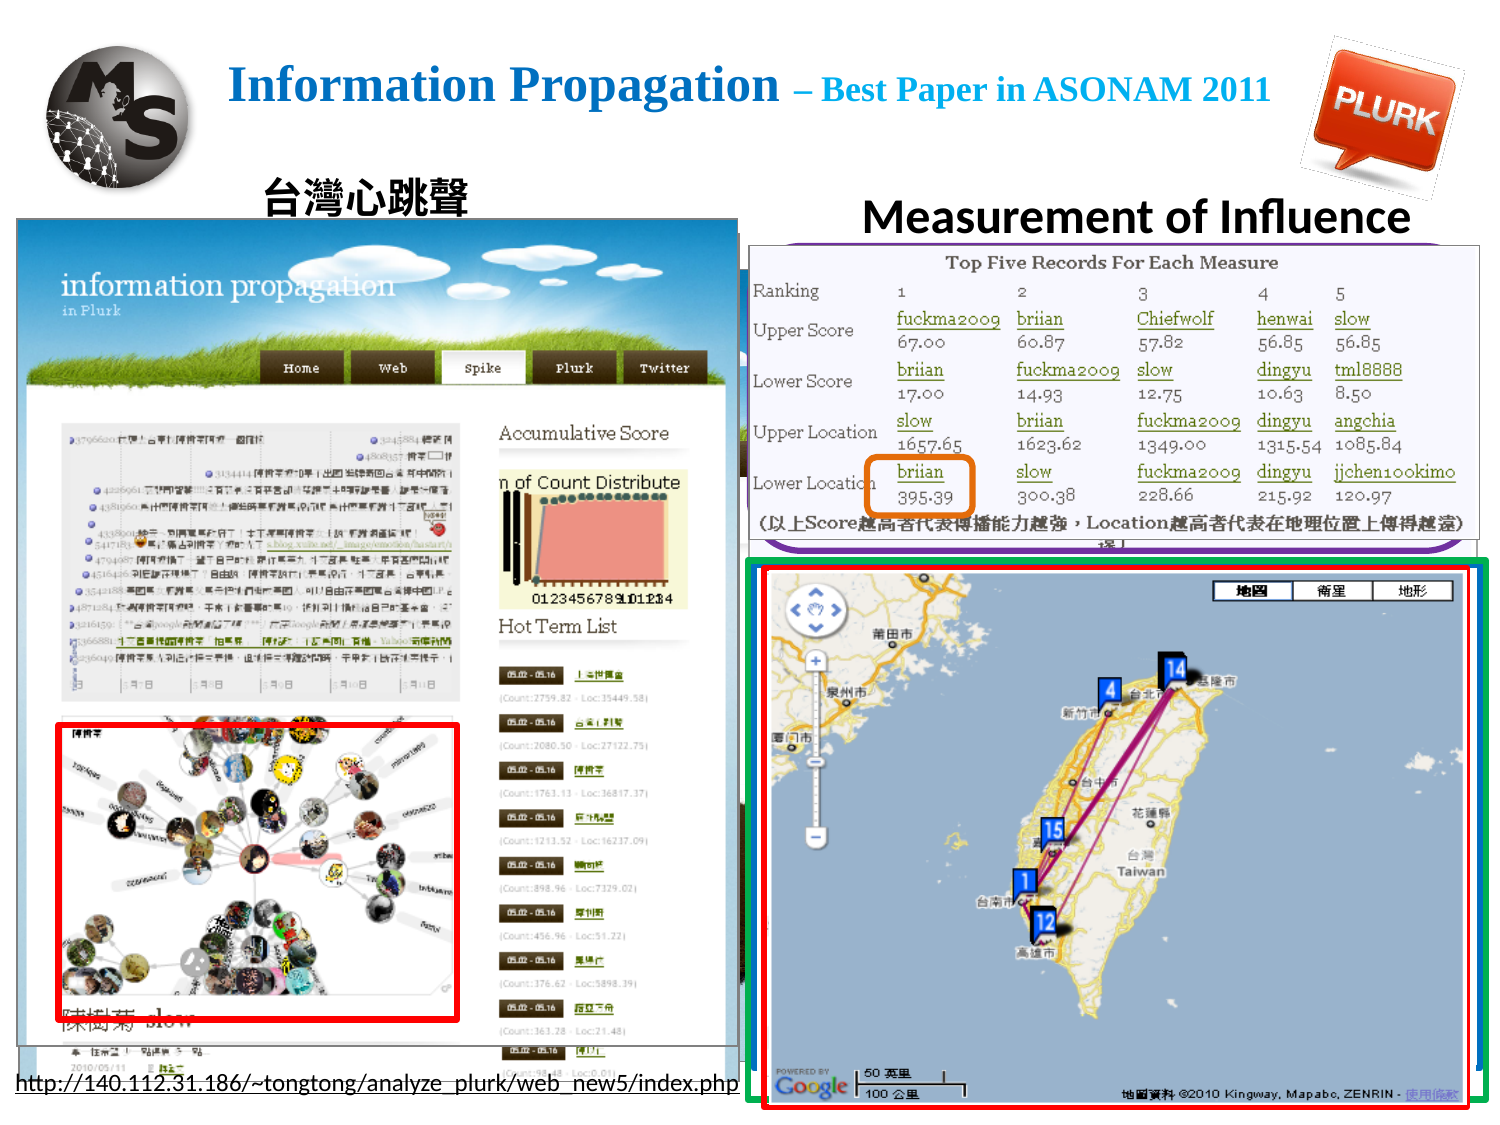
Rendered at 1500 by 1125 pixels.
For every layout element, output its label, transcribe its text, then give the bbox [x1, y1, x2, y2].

text_box [1473, 558, 1488, 1102]
picture [46, 46, 188, 188]
text_box http://140.112.31.186/~tongtong/analyze_plurk/web_new5/index.php [0, 1058, 764, 1104]
title Information Propagation – Best Paper in ASONAM 2011 [175, 23, 1325, 138]
text_box Measurement of Influence [846, 175, 1428, 243]
picture [17, 219, 1480, 1105]
picture [1299, 36, 1465, 201]
text_box 台灣心跳聲 [246, 164, 486, 218]
